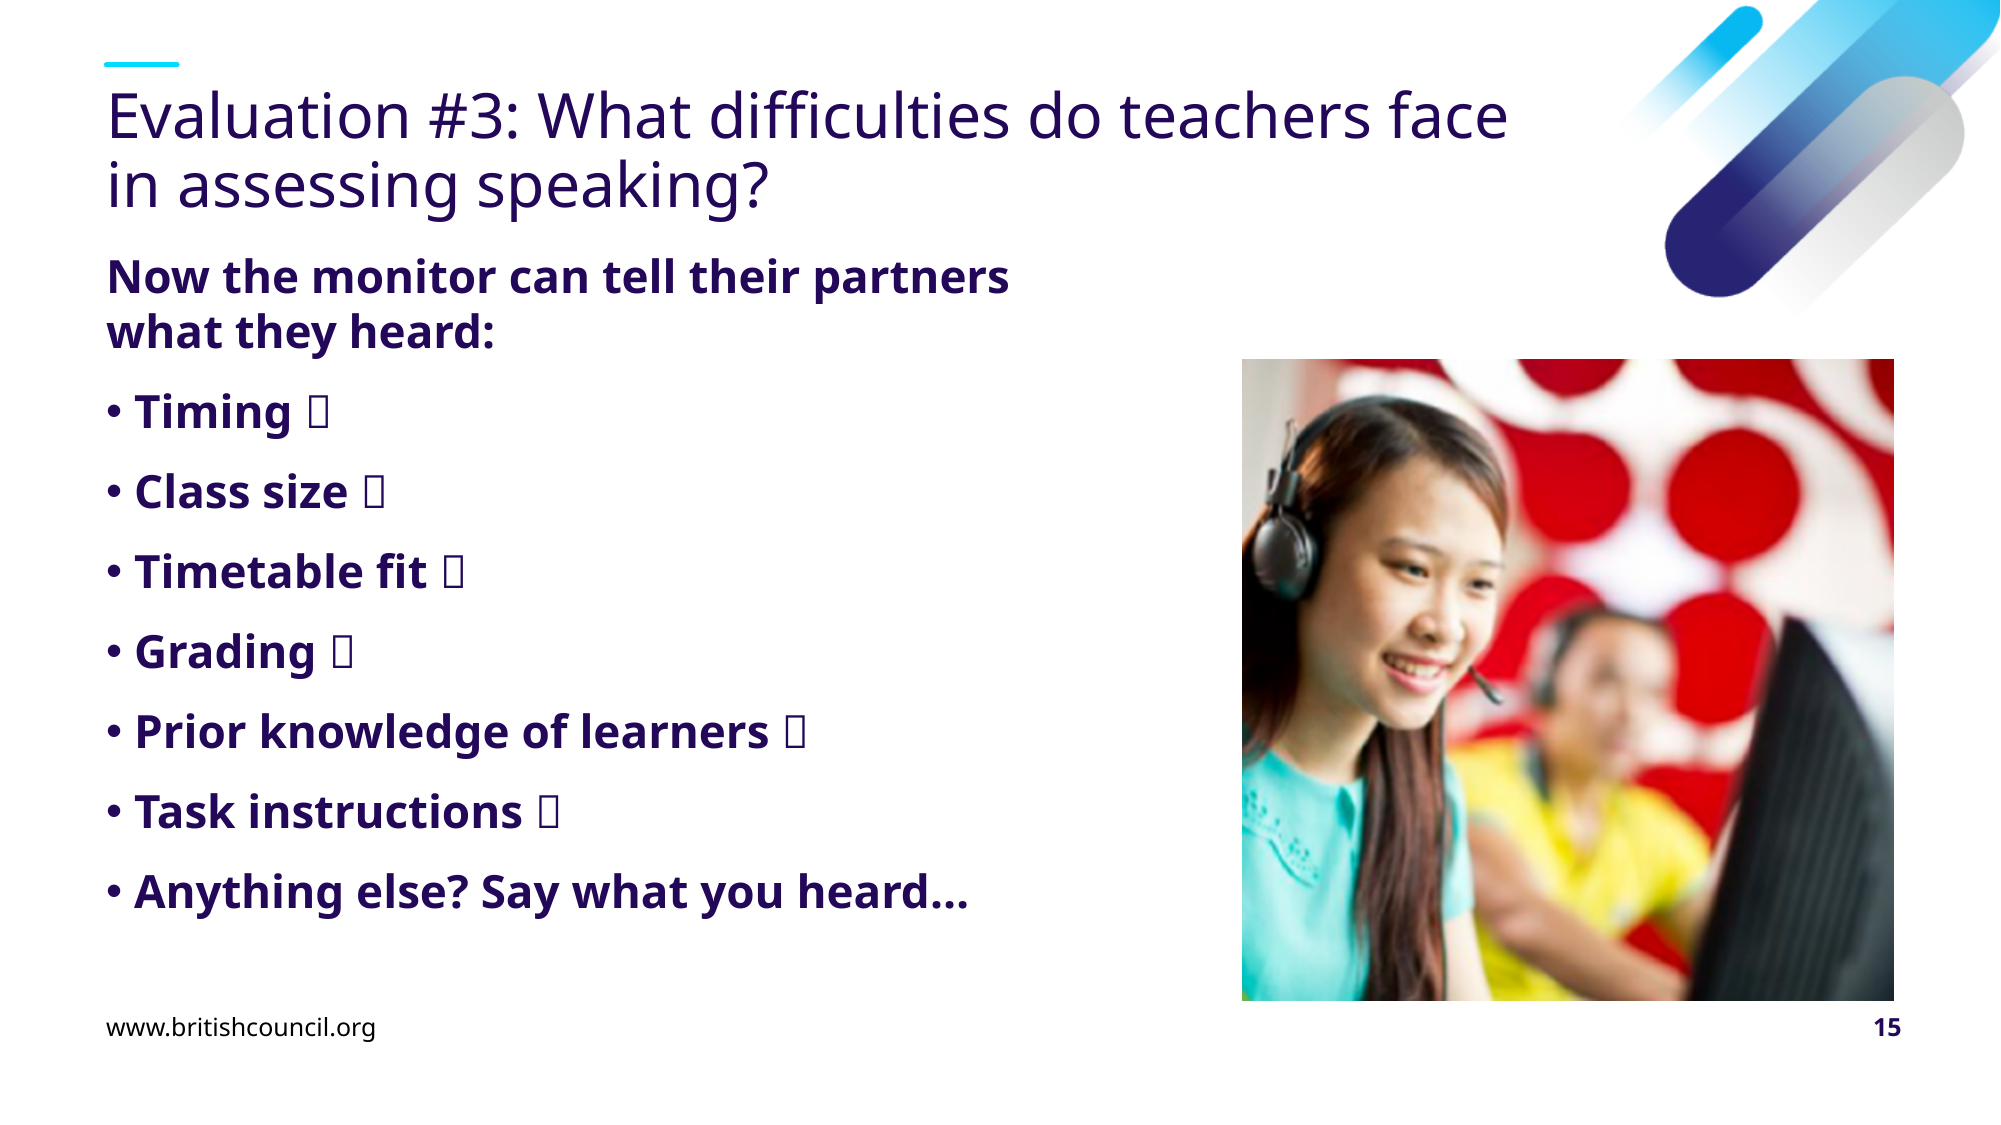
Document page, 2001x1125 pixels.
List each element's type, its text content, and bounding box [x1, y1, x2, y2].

list Now the monitor can tell their partners what they heard: Timing  Class size  Timetable fit  Grading  Prior knowledge of learners  Task instructions  Anything else? Say what you heard… [106, 248, 1023, 987]
footer www.britishcouncil.org [106, 1015, 1818, 1046]
slide_number 15 [1818, 1015, 1902, 1046]
picture [0, 0, 2000, 1125]
title Evaluation #3: What difficulties do teachers face in assessing speaking? [106, 82, 1557, 213]
